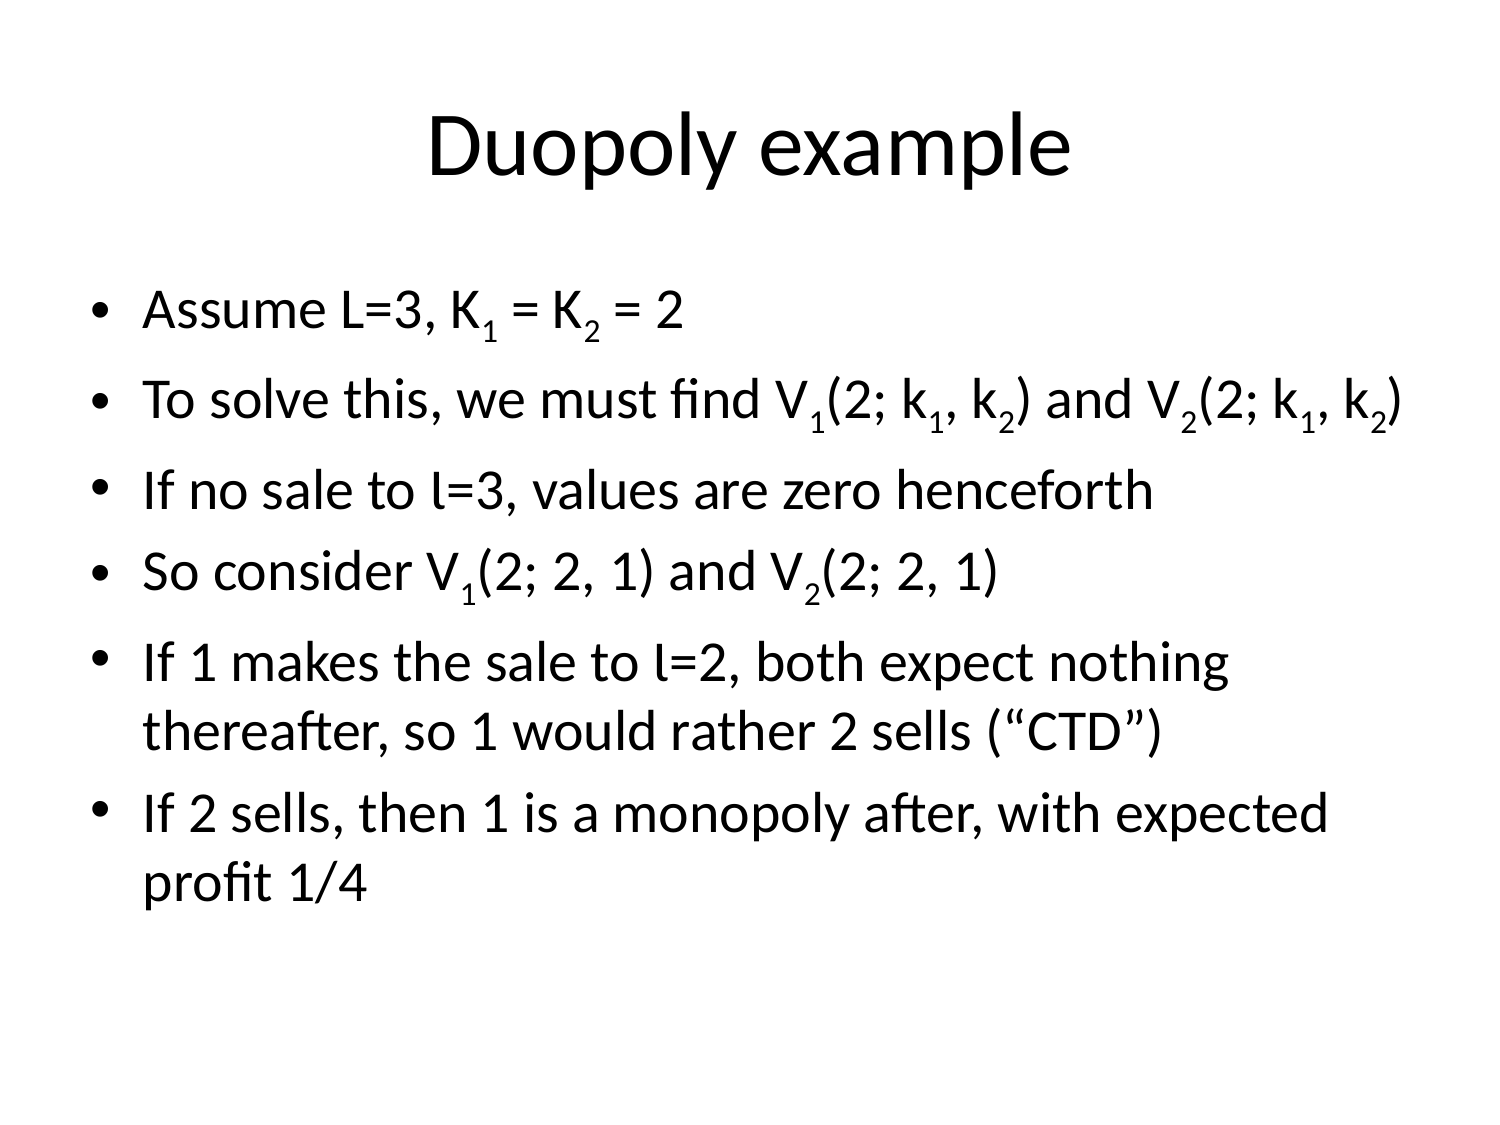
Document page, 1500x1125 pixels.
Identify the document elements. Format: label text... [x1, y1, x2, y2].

list Assume L=3, K1 = K2 = 2 To solve this, we must find V1(2; k1, k2) and V2(2; k1, k2) If no sale to Ɩ=3, values are zero henceforth So consider V1(2; 2, 1) and V2(2; 2, 1) If 1 makes the sale to Ɩ=2, both expect nothing thereafter, so 1 would rather 2 sells (“CTD”) If 2 sells, then 1 is a monopoly after, with expected profit 1/4 [75, 262, 1425, 1005]
title Duopoly example [75, 45, 1425, 233]
